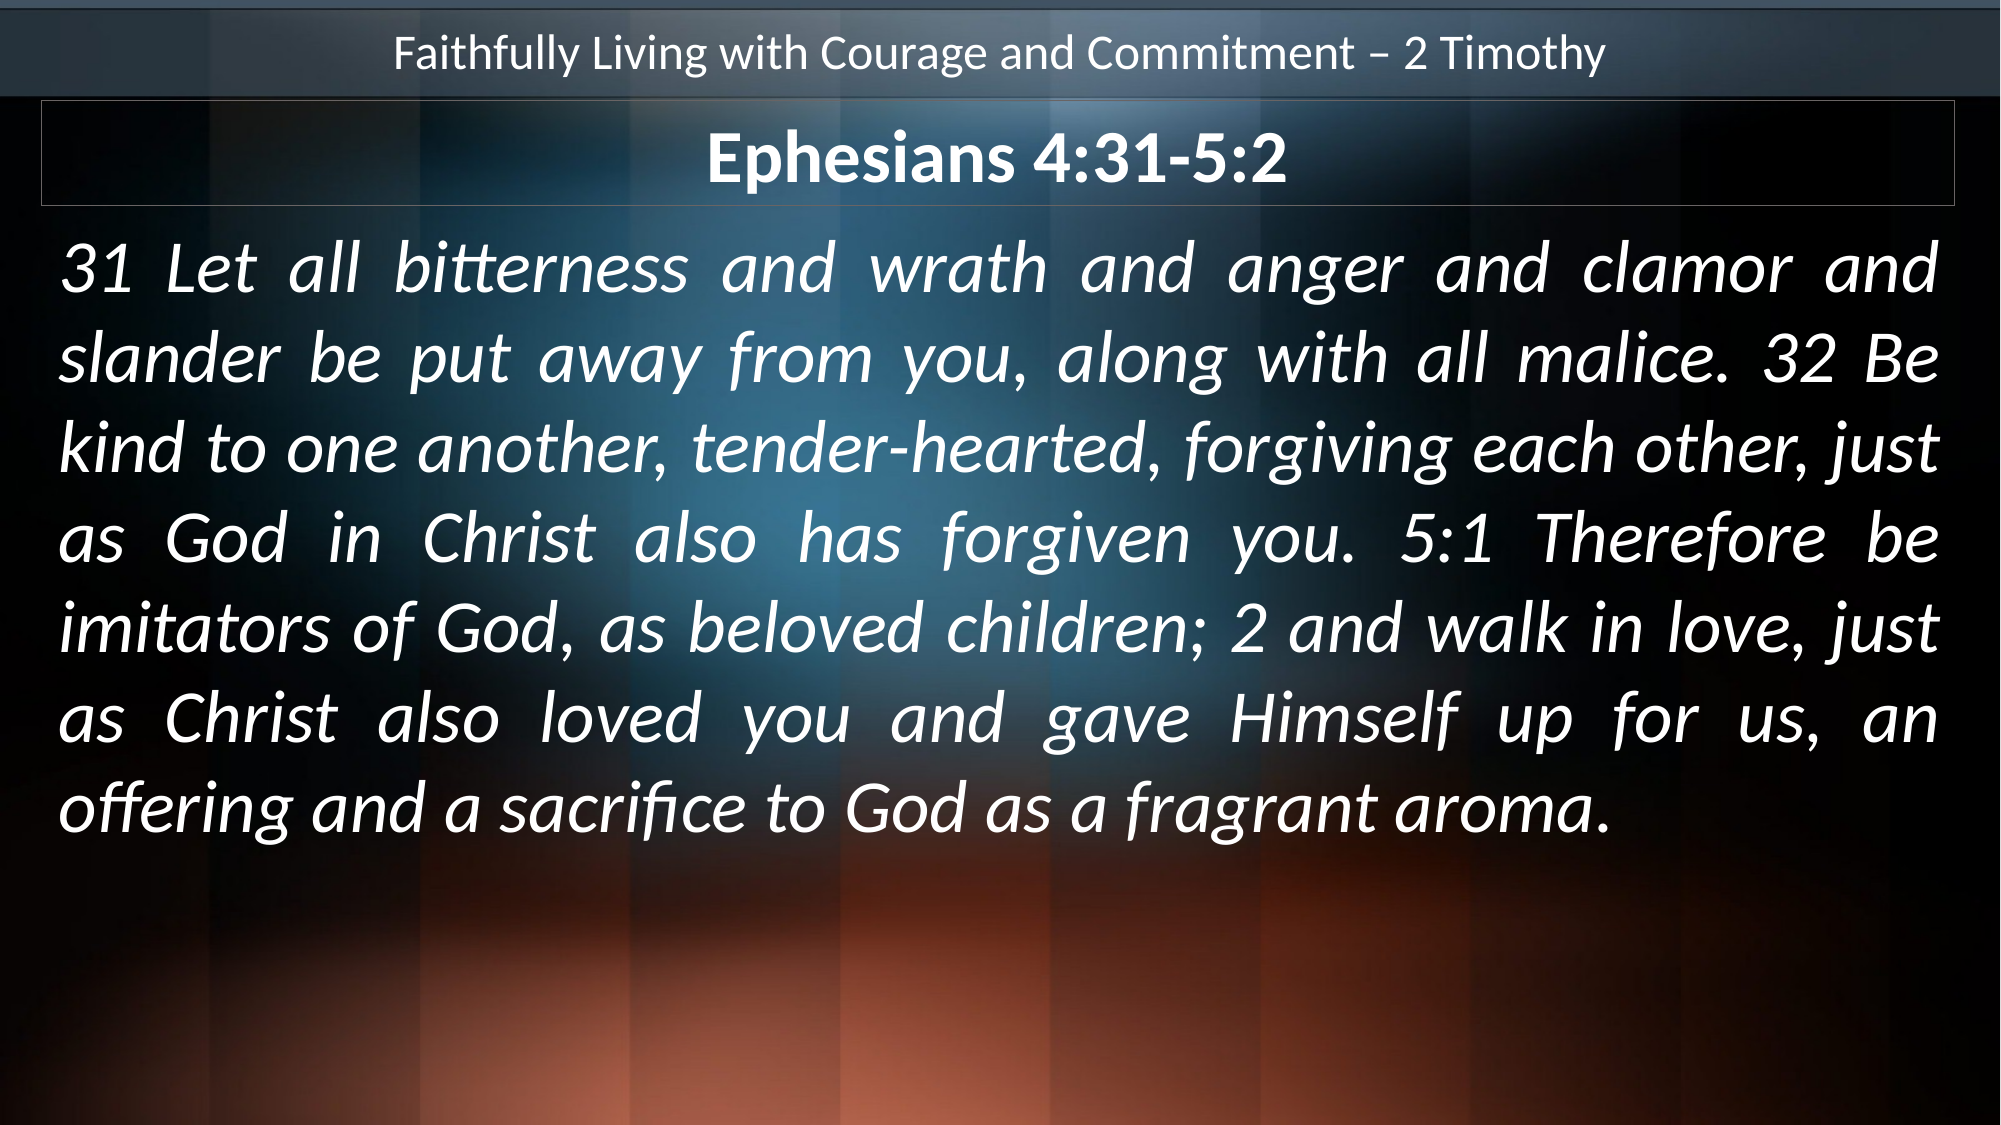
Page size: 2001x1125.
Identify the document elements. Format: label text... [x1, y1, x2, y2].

text_box Ephesians 4:31-5:2 [41, 100, 1955, 206]
subtitle Faithfully Living with Courage and Commitment – 2 Timothy [249, 18, 1750, 100]
text_box 31 Let all bitterness and wrath and anger and clamor and slander be put away from you, along with all malice. 32 Be kind to one another, tender-hearted, forgiving each other, just as God in Christ also has forgiven you. 5:1 Therefore be imitators of God, as beloved children; 2 and walk in love, just as Christ also loved you and gave Himself up for us, an offering and a sacrifice to God as a fragrant aroma. [43, 209, 1957, 855]
picture [0, 0, 2001, 1125]
